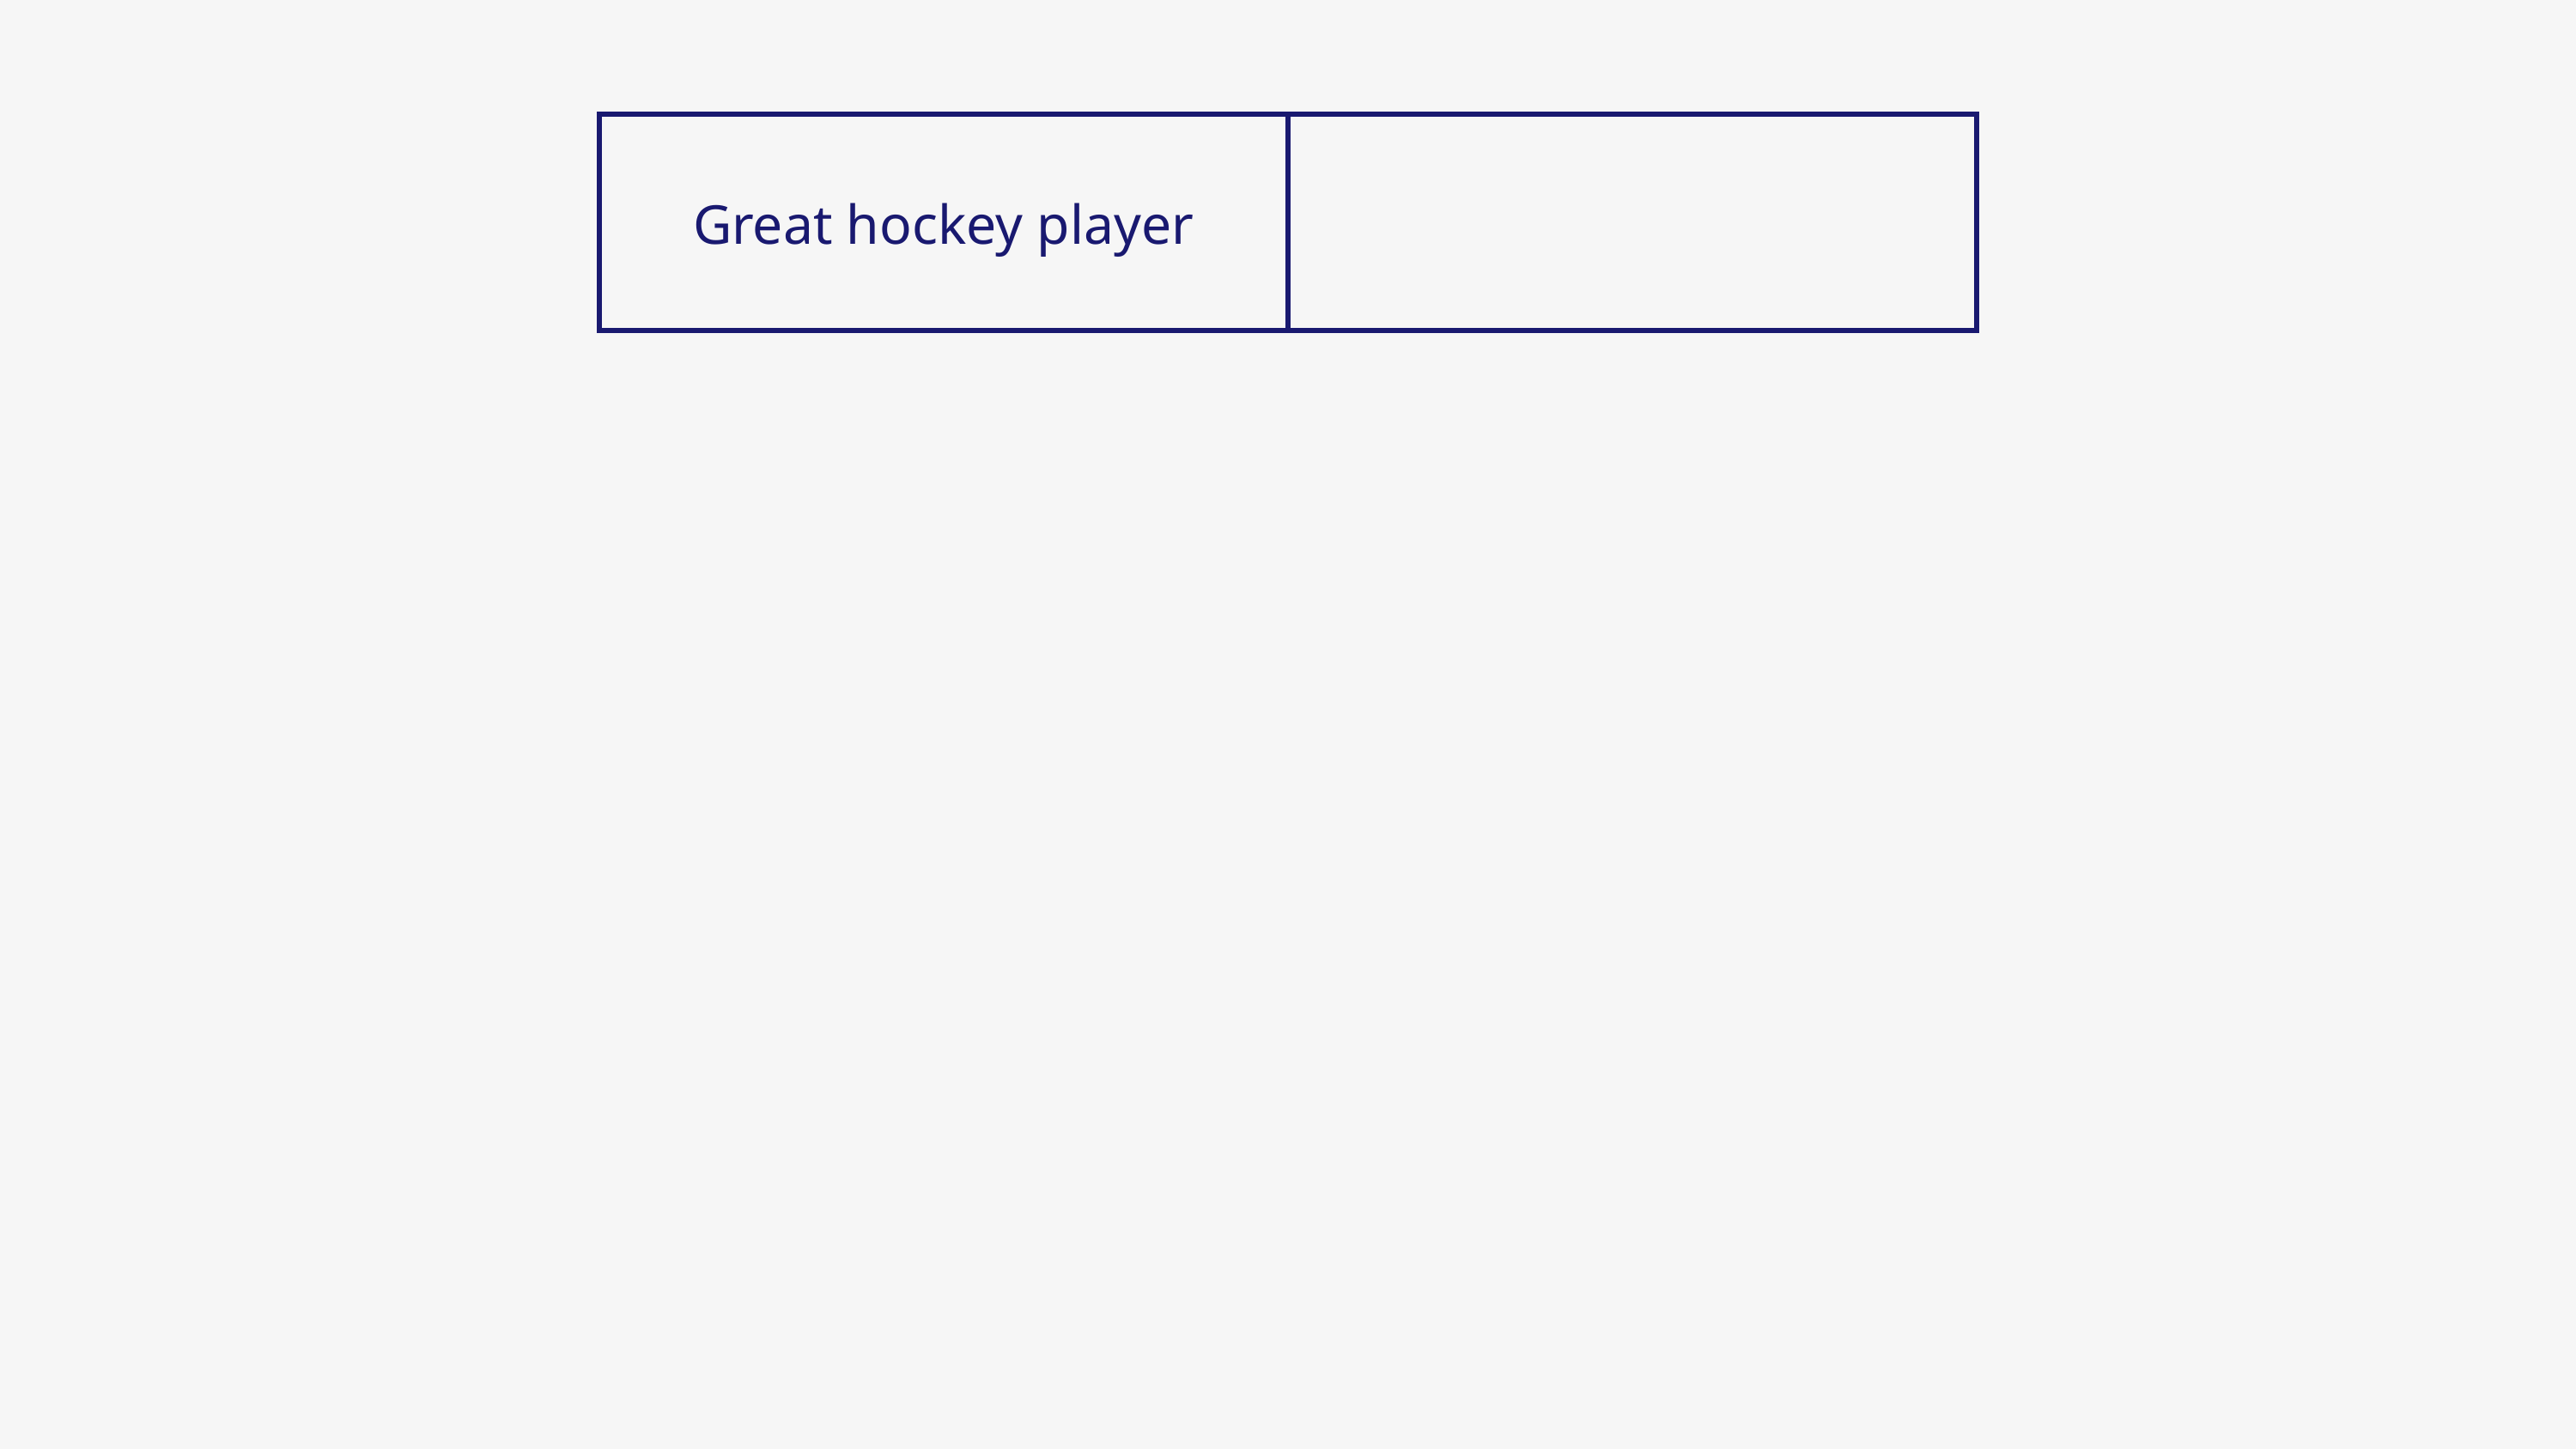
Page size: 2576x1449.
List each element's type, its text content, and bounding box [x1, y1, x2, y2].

table_header Great hockey player [602, 117, 1285, 328]
table_header [1291, 117, 1974, 328]
